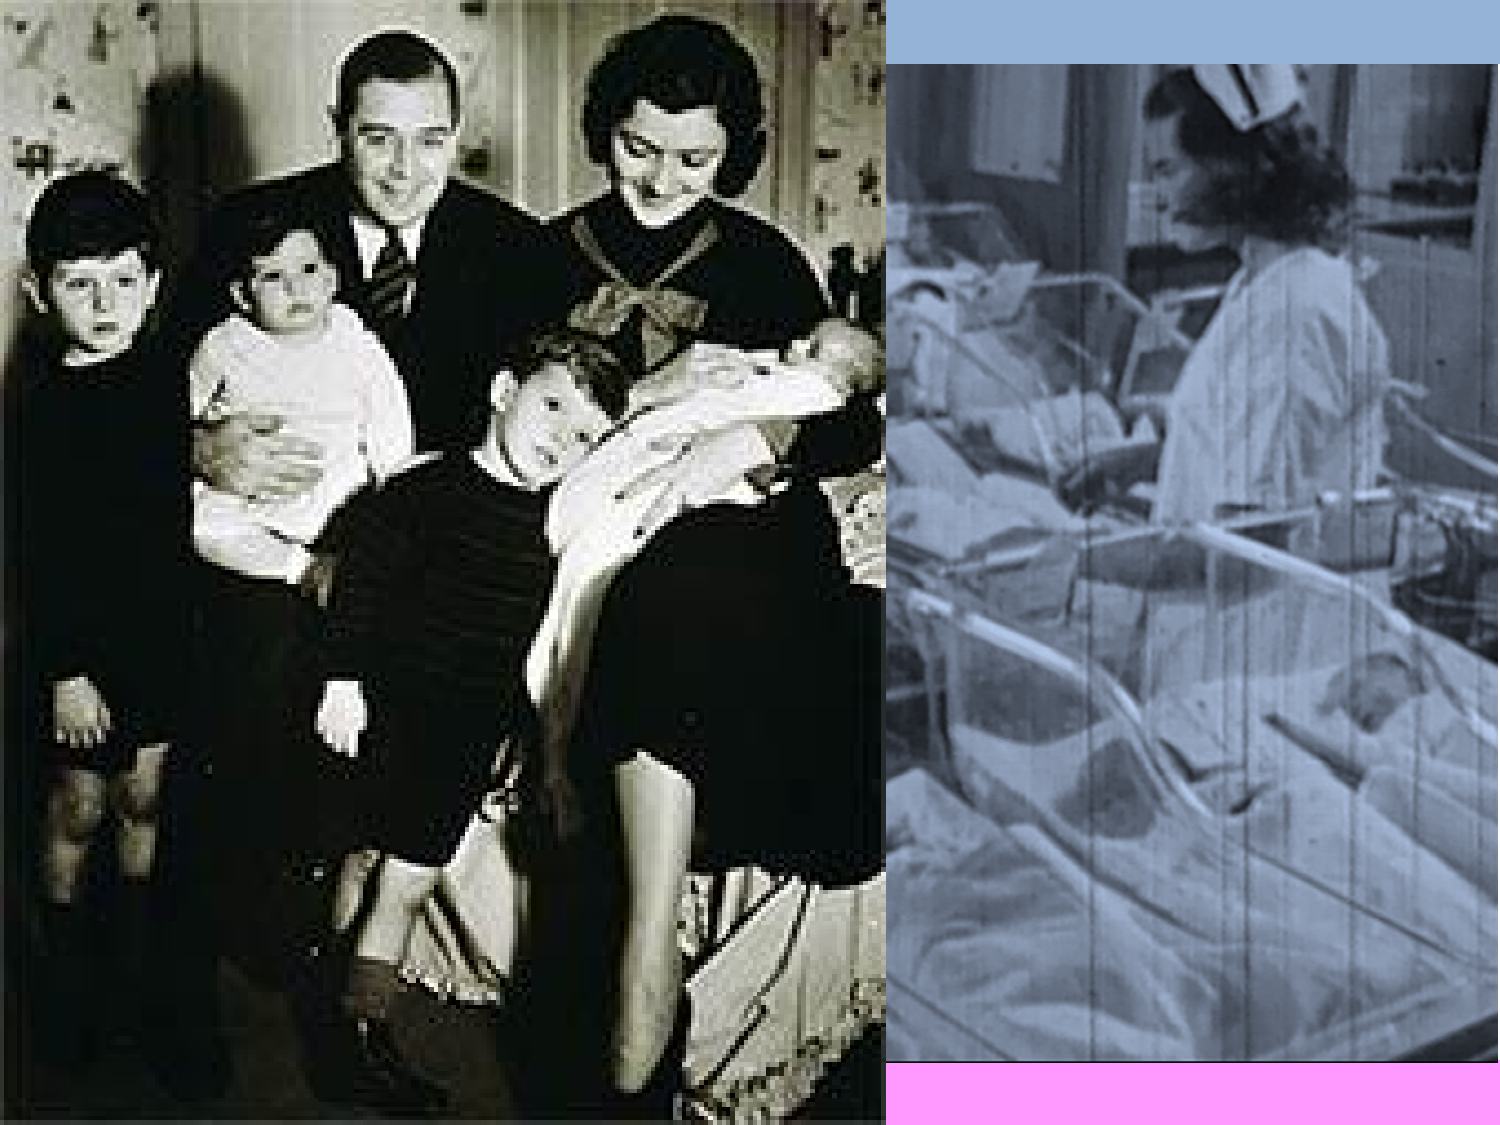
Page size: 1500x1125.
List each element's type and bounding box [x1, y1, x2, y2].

picture [0, 0, 886, 1125]
